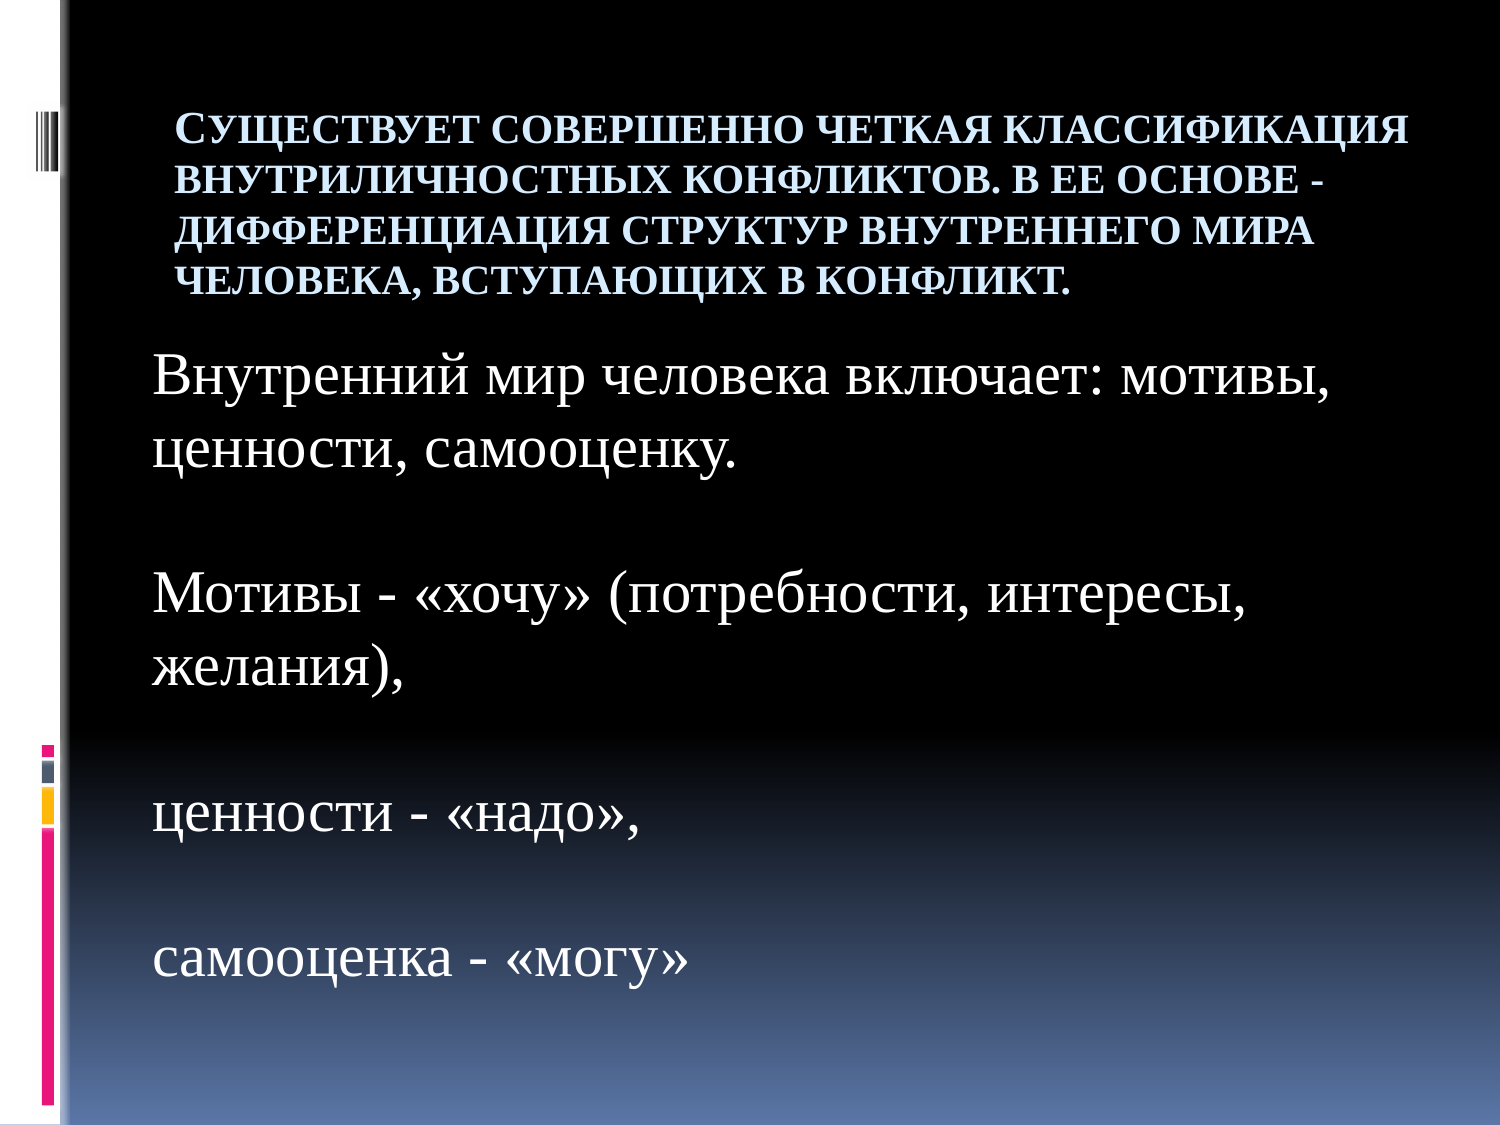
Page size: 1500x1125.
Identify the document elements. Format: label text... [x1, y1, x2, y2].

title Существует совершенно четкая классификация внутриличностных конфликтов. В ее основе - дифференциация структур внутреннего мира человека, вступающих в конфликт. [159, 90, 1435, 315]
subtitle Внутренний мир человека включает: мотивы, ценности, самооценку. Мотивы - «хочу» (потребности, интересы, желания), ценности - «надо», самооценка - «могу» [135, 326, 1426, 1000]
